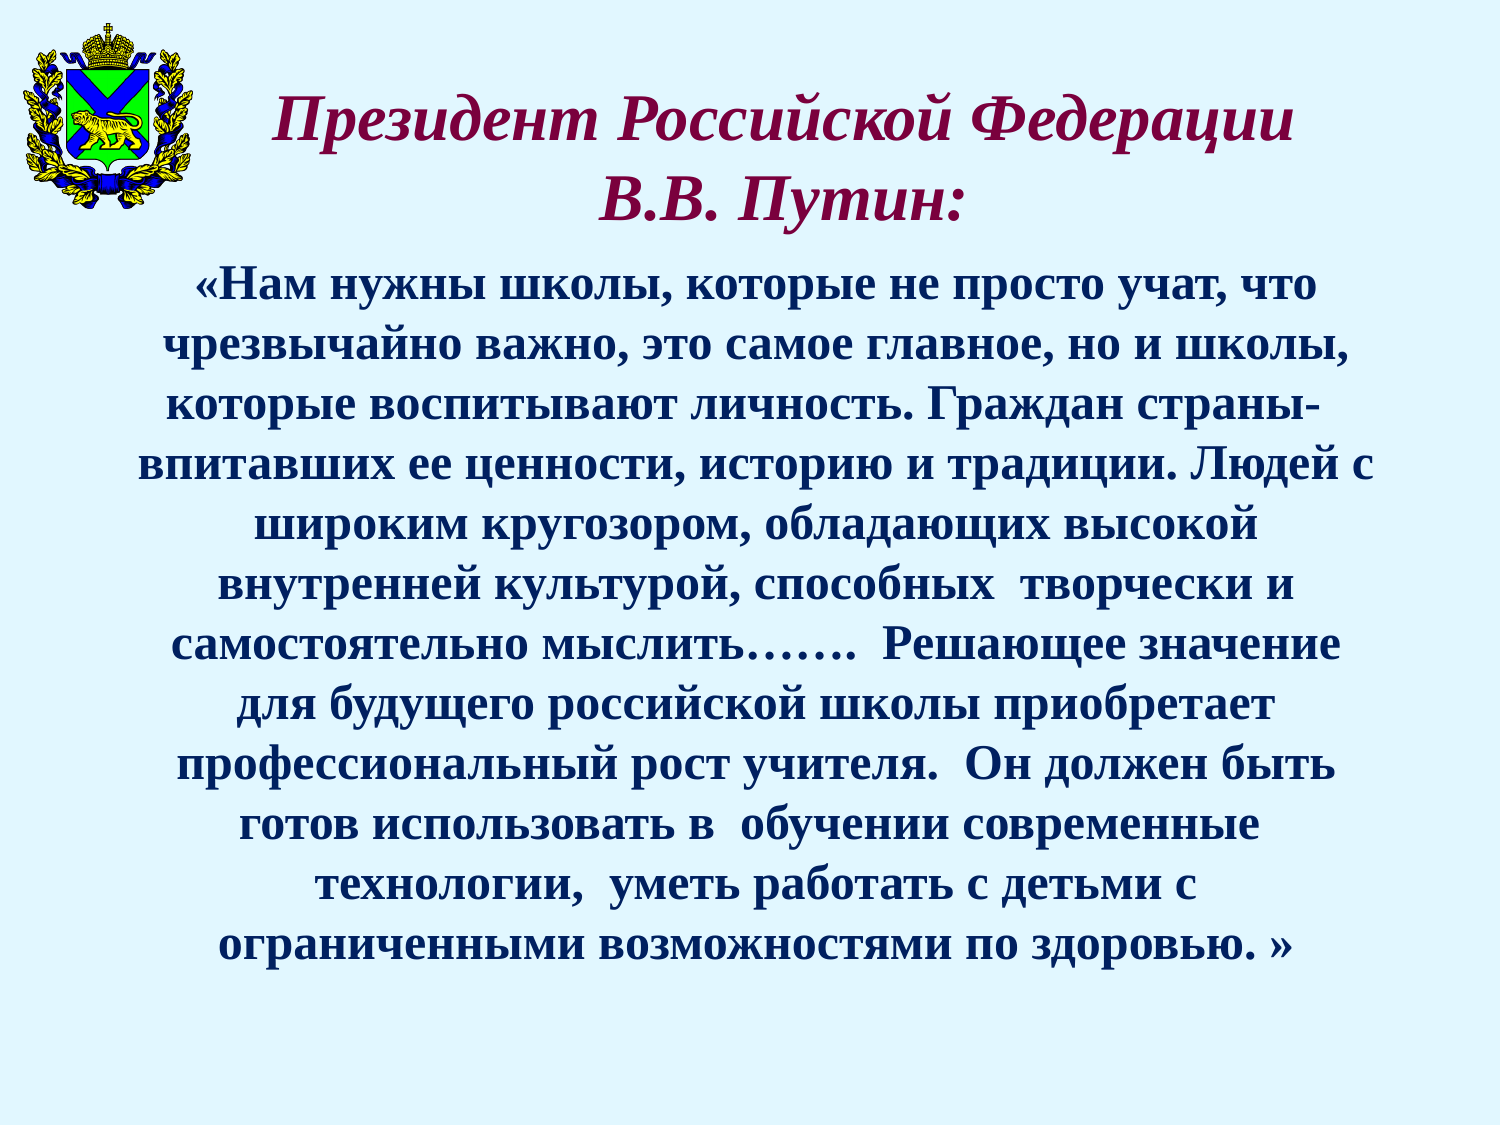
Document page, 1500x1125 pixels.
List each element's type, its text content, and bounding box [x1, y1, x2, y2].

text_box Президент Российской Федерации В.В. Путин: [192, 66, 1376, 241]
picture [23, 23, 194, 209]
title «Нам нужны школы, которые не просто учат, что чрезвычайно важно, это самое главное, но и школы, которые воспитывают личность. Граждан страны- впитавших ее ценности, историю и традиции. Людей с широким кругозором, обладающих высокой внутренней культурой, способных творчески и самостоятельно мыслить……. Решающее значение для будущего российской школы приобретает профессиональный рост учителя. Он должен быть готов использовать в обучении современные технологии, уметь работать с детьми с ограниченными возможностями по здоровью. » [111, 219, 1400, 1000]
